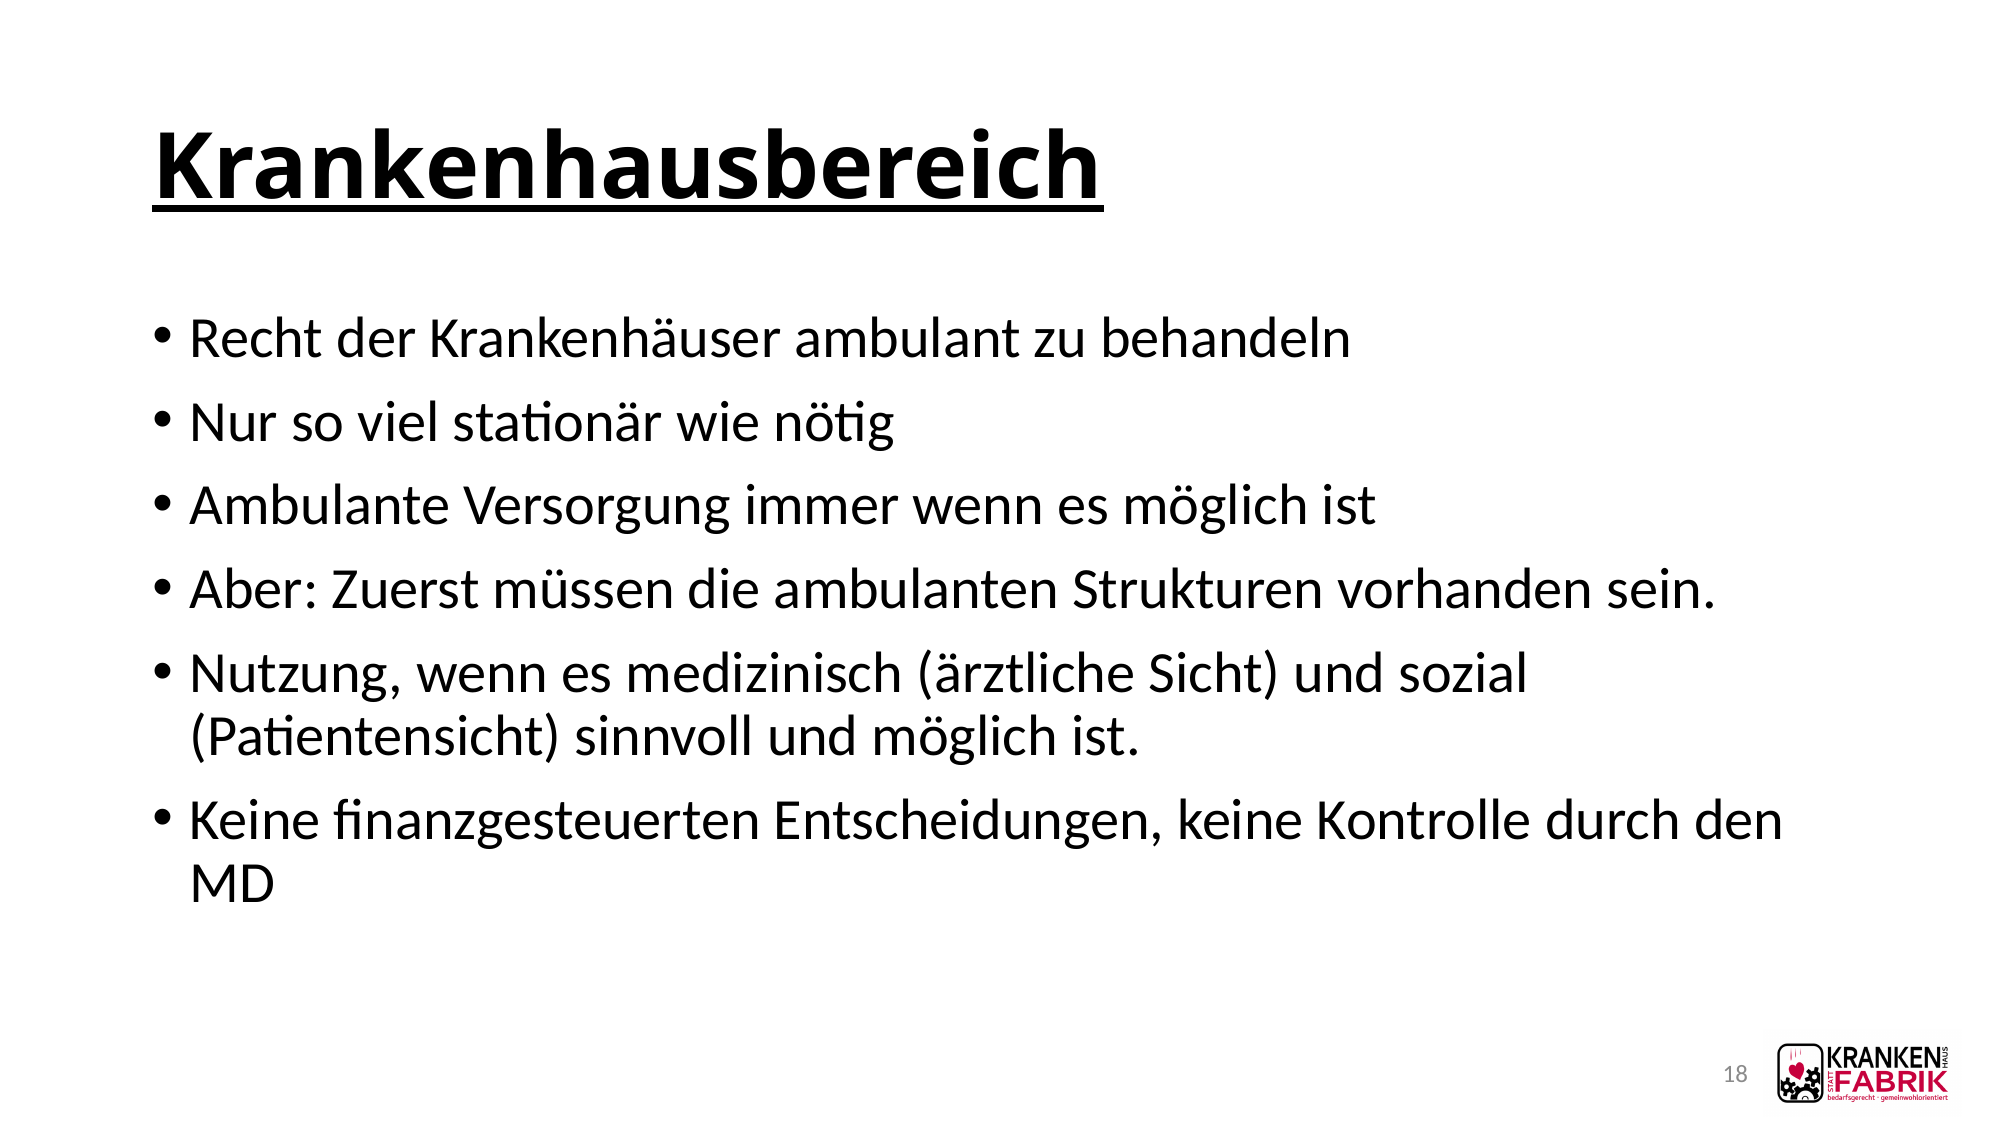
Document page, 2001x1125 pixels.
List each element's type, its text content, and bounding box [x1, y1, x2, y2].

list Recht der Krankenhäuser ambulant zu behandeln Nur so viel stationär wie nötig Ambulante Versorgung immer wenn es möglich ist Aber: Zuerst müssen die ambulanten Strukturen vorhanden sein. Nutzung, wenn es medizinisch (ärztliche Sicht) und sozial (Patientensicht) sinnvoll und möglich ist. Keine finanzgesteuerten Entscheidungen, keine Kontrolle durch den MD [137, 299, 1863, 1014]
title Krankenhausbereich [137, 59, 1863, 278]
picture [1763, 1029, 1962, 1117]
slide_number 18 [1389, 1042, 1763, 1103]
